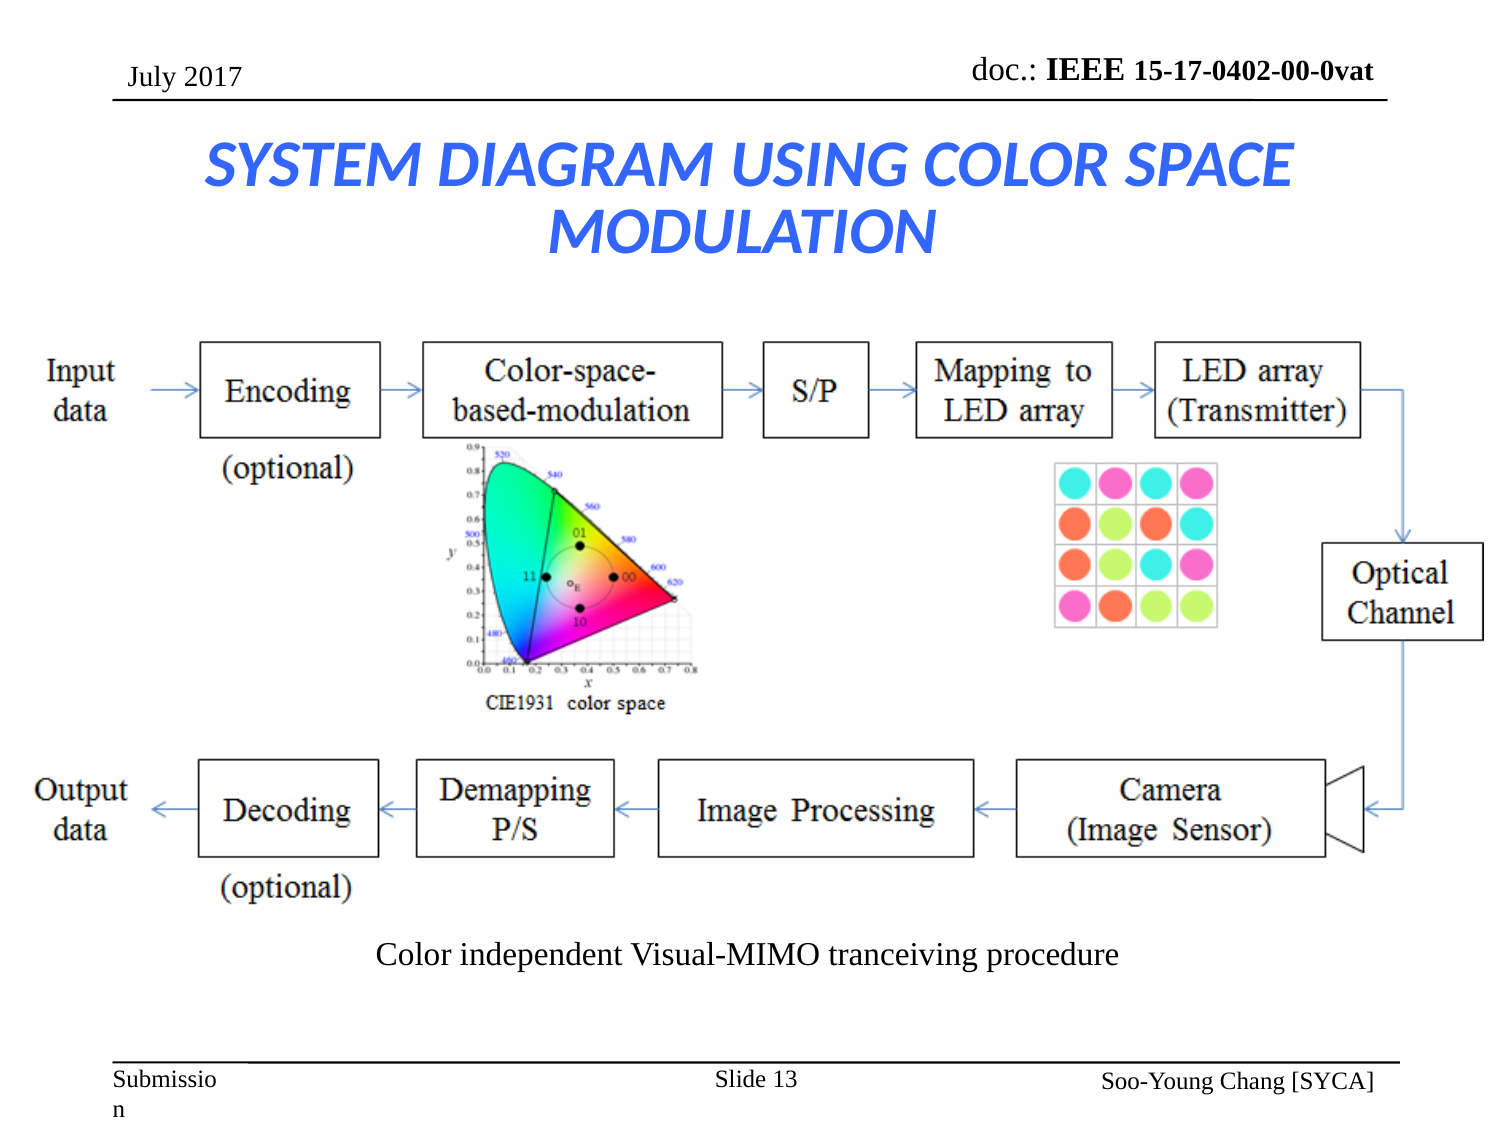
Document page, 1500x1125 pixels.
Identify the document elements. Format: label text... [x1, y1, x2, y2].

title SYSTEM DIAGRAM USING COLOR SPACE MODULATION [375, 112, 1388, 288]
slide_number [112, 50, 375, 338]
text_box Soo-Young Chang [SYCA] [1086, 1057, 1396, 1102]
slide_number Slide 13 [712, 1061, 800, 1093]
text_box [12, 339, 1484, 981]
